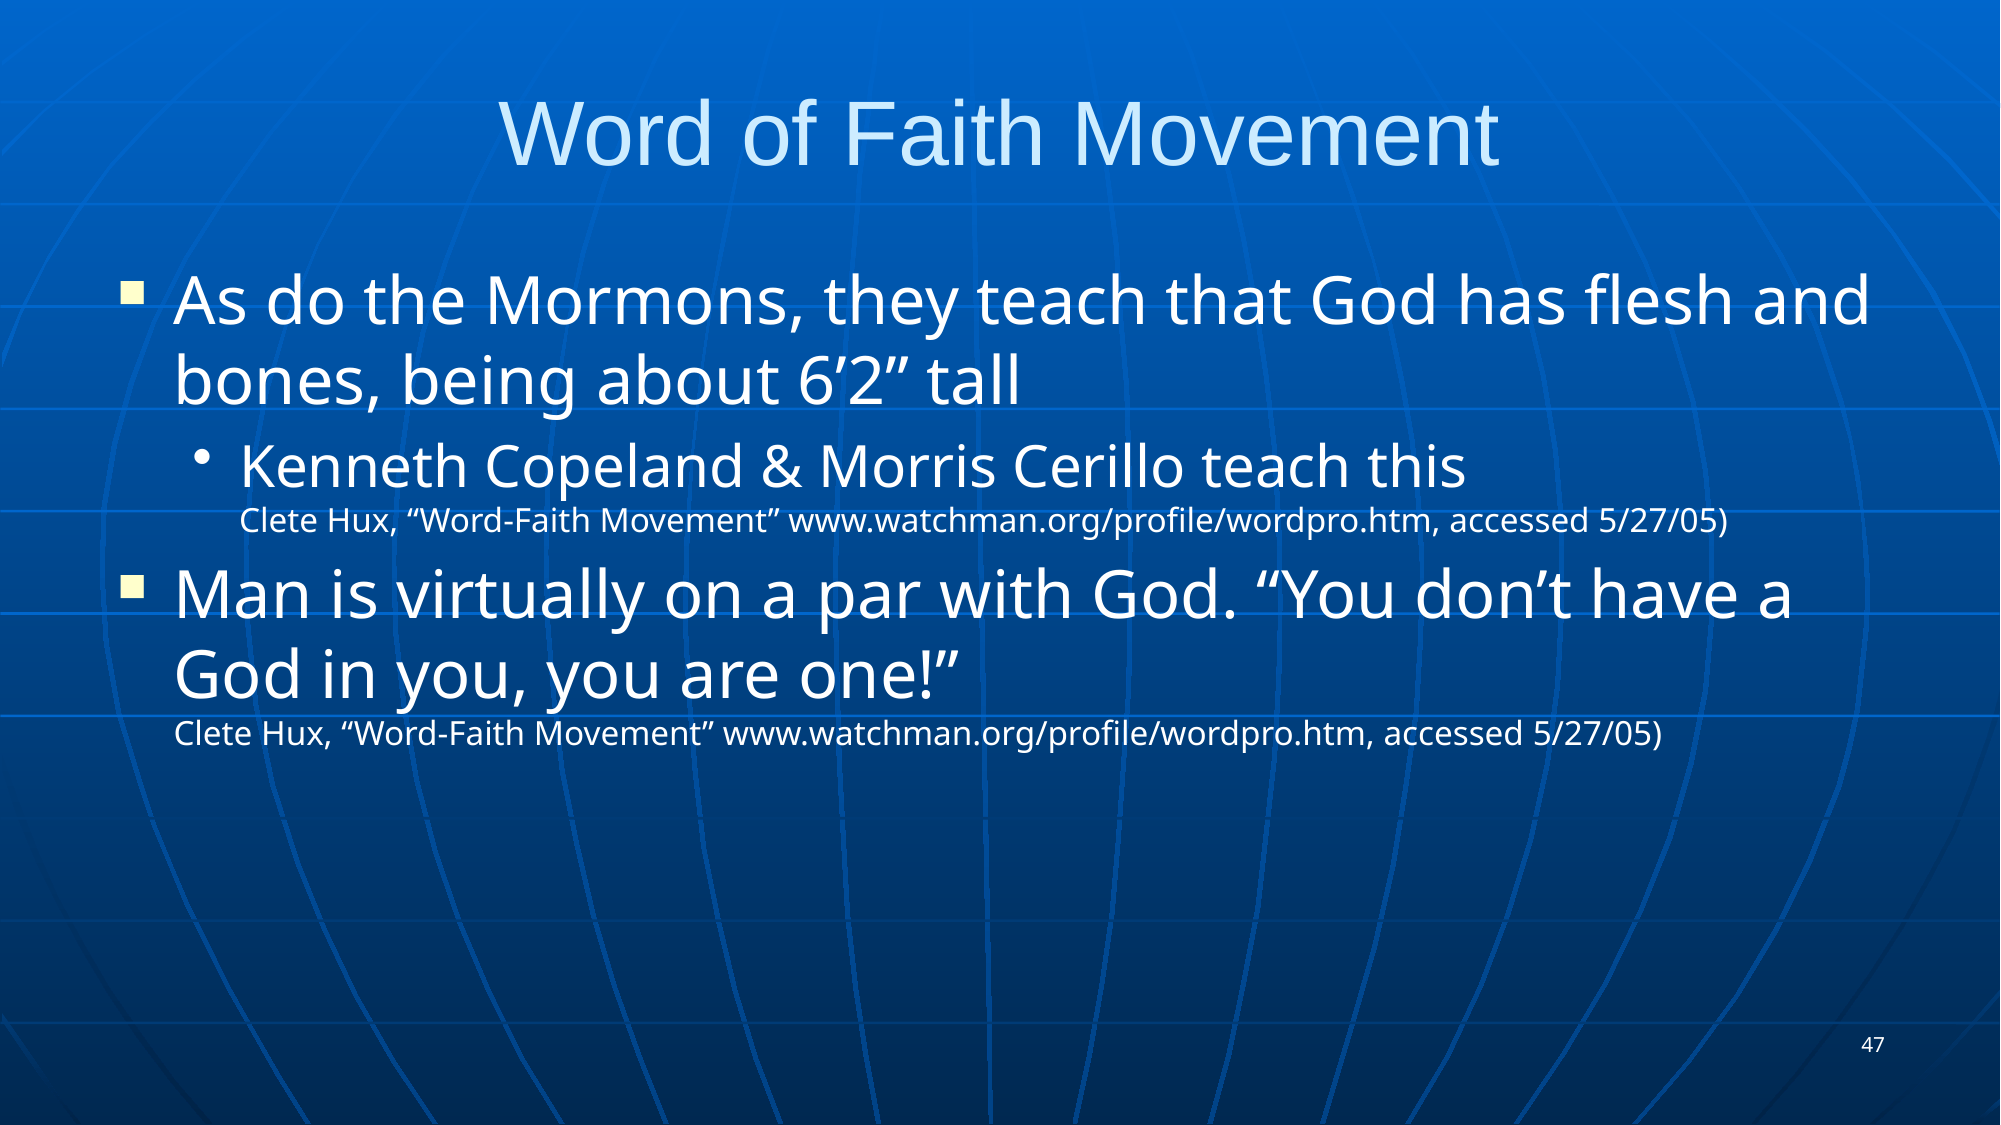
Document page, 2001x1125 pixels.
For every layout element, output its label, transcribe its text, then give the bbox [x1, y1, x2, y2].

list As do the Mormons, they teach that God has flesh and bones, being about 6’2” tall Kenneth Copeland & Morris Cerillo teach this Clete Hux, “Word-Faith Movement” www.watchman.org/profile/wordpro.htm, accessed 5/27/05) Man is virtually on a par with God. “You don’t have a God in you, you are one!” Clete Hux, “Word-Faith Movement” www.watchman.org/profile/wordpro.htm, accessed 5/27/05) [102, 249, 1900, 994]
slide_number 47 [1433, 1024, 1900, 1100]
title Word of Faith Movement [324, 45, 1675, 213]
